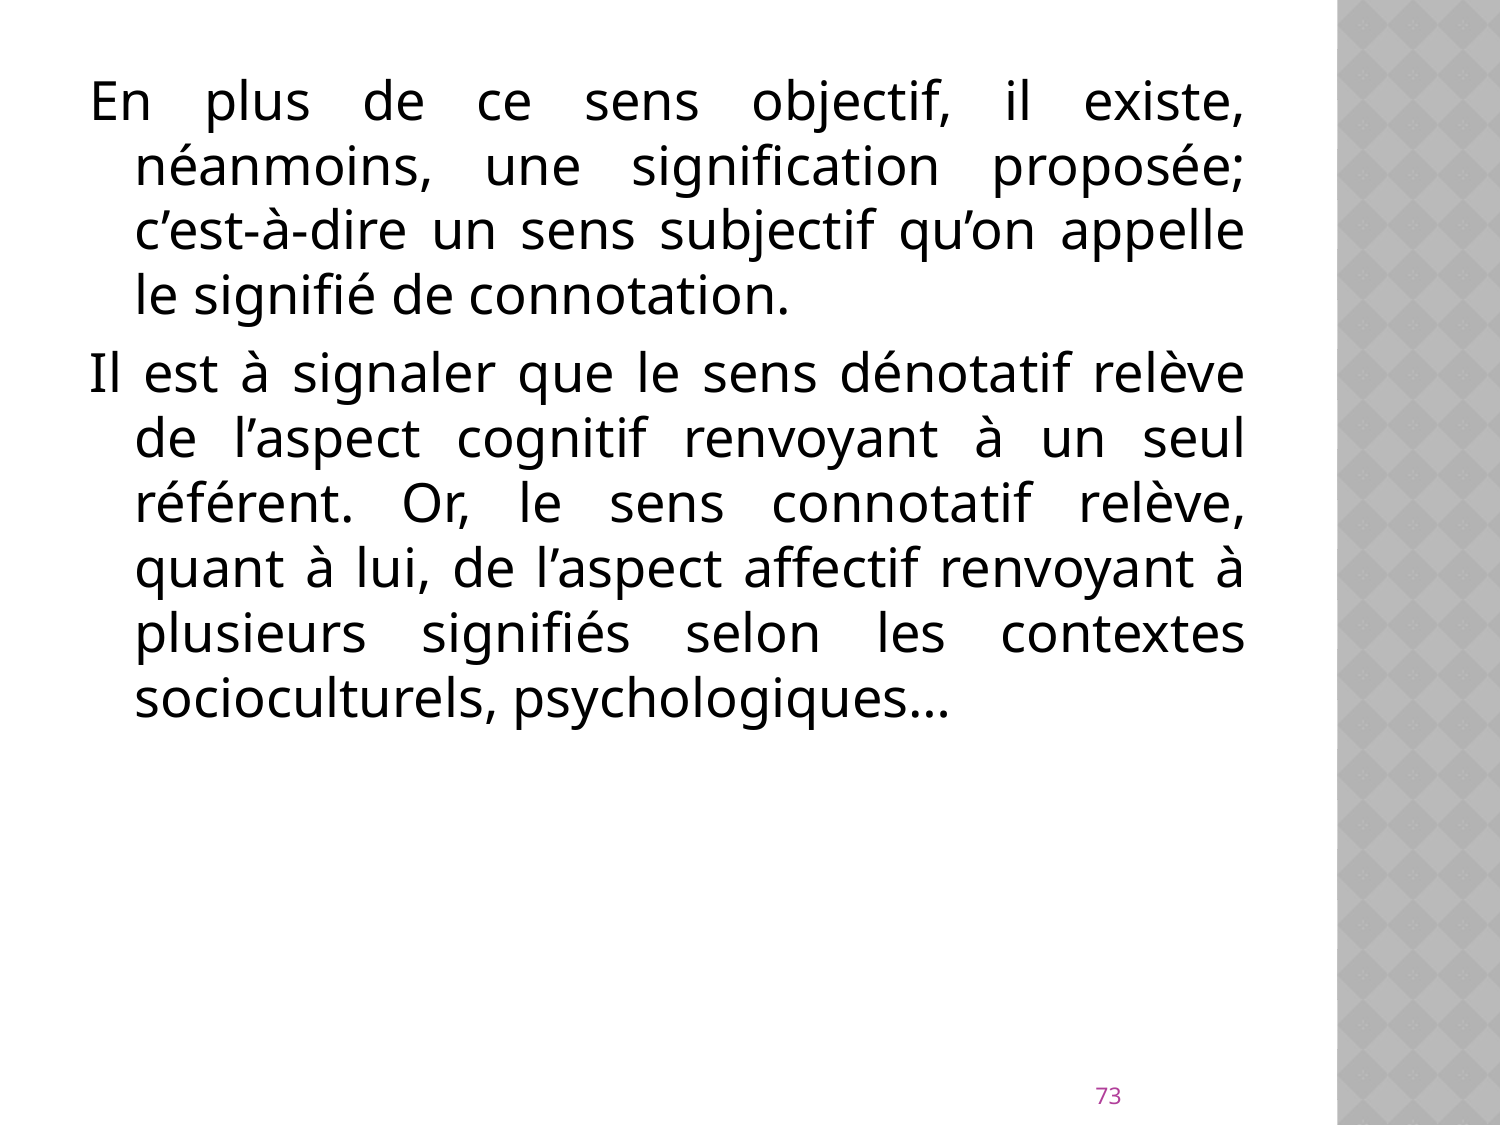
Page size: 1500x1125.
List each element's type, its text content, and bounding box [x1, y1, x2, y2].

list En plus de ce sens objectif, il existe, néanmoins, une signification proposée; c’est-à-dire un sens subjectif qu’on appelle le signifié de connotation. Il est à signaler que le sens dénotatif relève de l’aspect cognitif renvoyant à un seul référent. Or, le sens connotatif relève, quant à lui, de l’aspect affectif renvoyant à plusieurs signifiés selon les contextes socioculturels, psychologiques… [75, 58, 1263, 1059]
slide_number 73 [1025, 1075, 1122, 1113]
